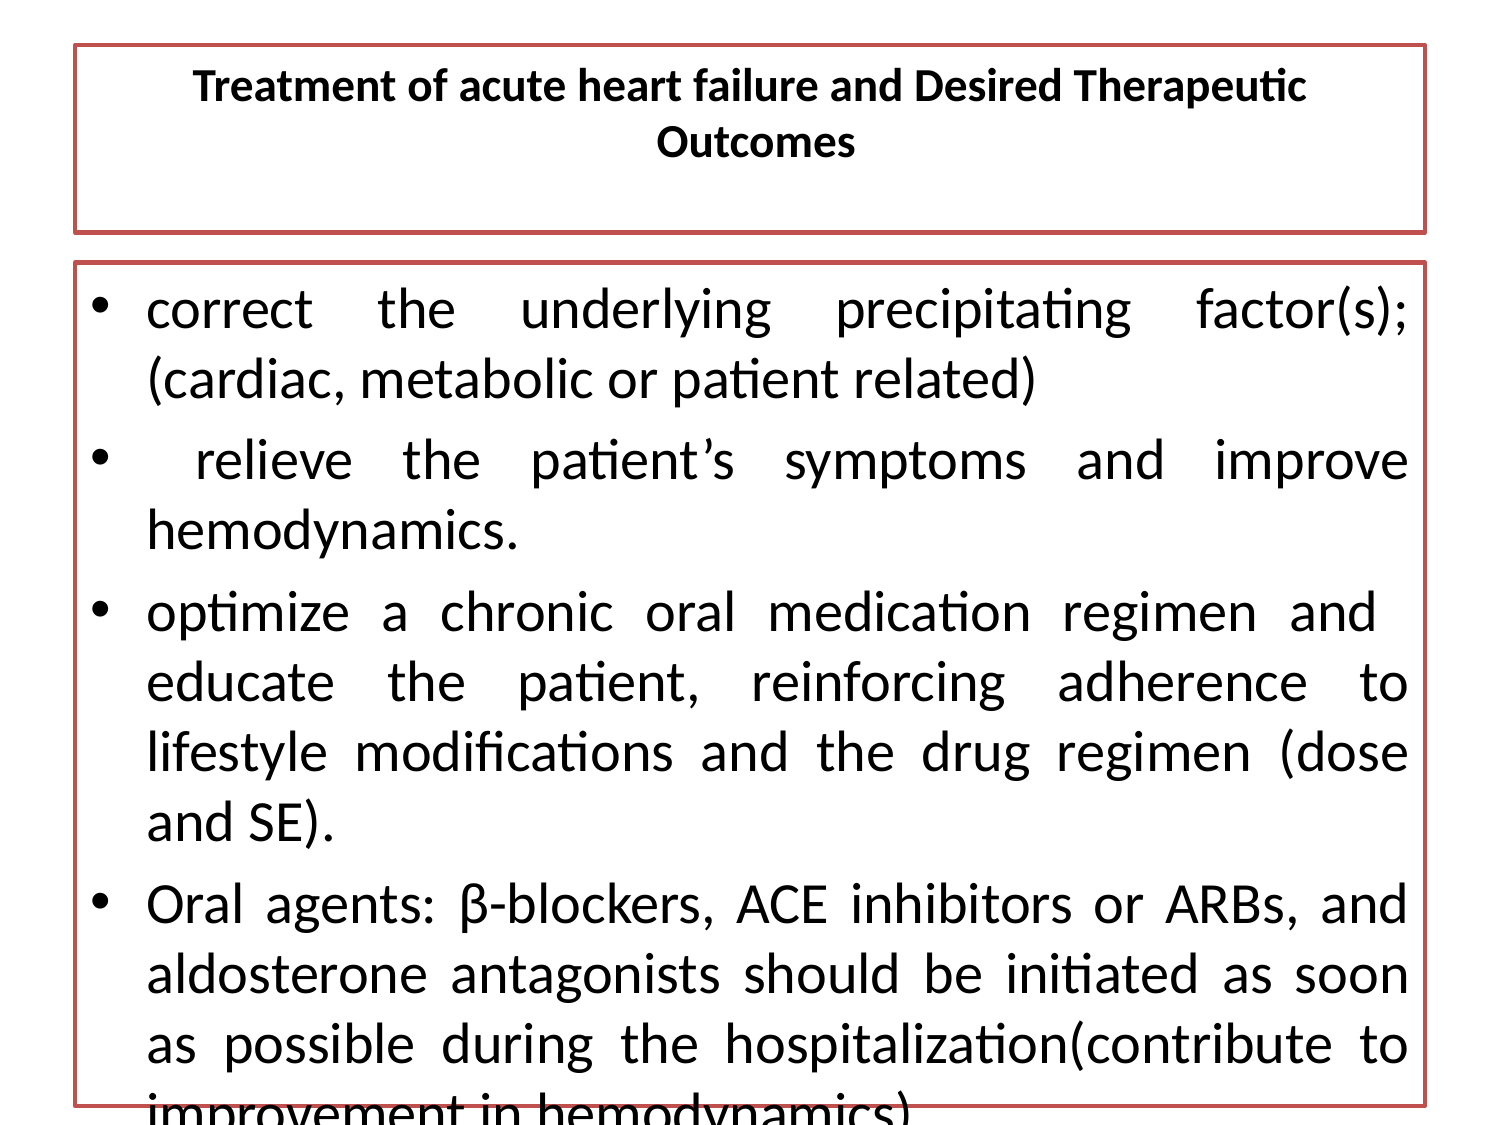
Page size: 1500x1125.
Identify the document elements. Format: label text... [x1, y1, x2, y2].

title Treatment of acute heart failure and Desired Therapeutic Outcomes [73, 43, 1427, 235]
list correct the underlying precipitating factor(s); (cardiac, metabolic or patient related) relieve the patient’s symptoms and improve hemodynamics. optimize a chronic oral medication regimen and educate the patient, reinforcing adherence to lifestyle modifications and the drug regimen (dose and SE). Oral agents: β-blockers, ACE inhibitors or ARBs, and aldosterone antagonists should be initiated as soon as possible during the hospitalization(contribute to improvement in hemodynamics). [73, 260, 1427, 1108]
